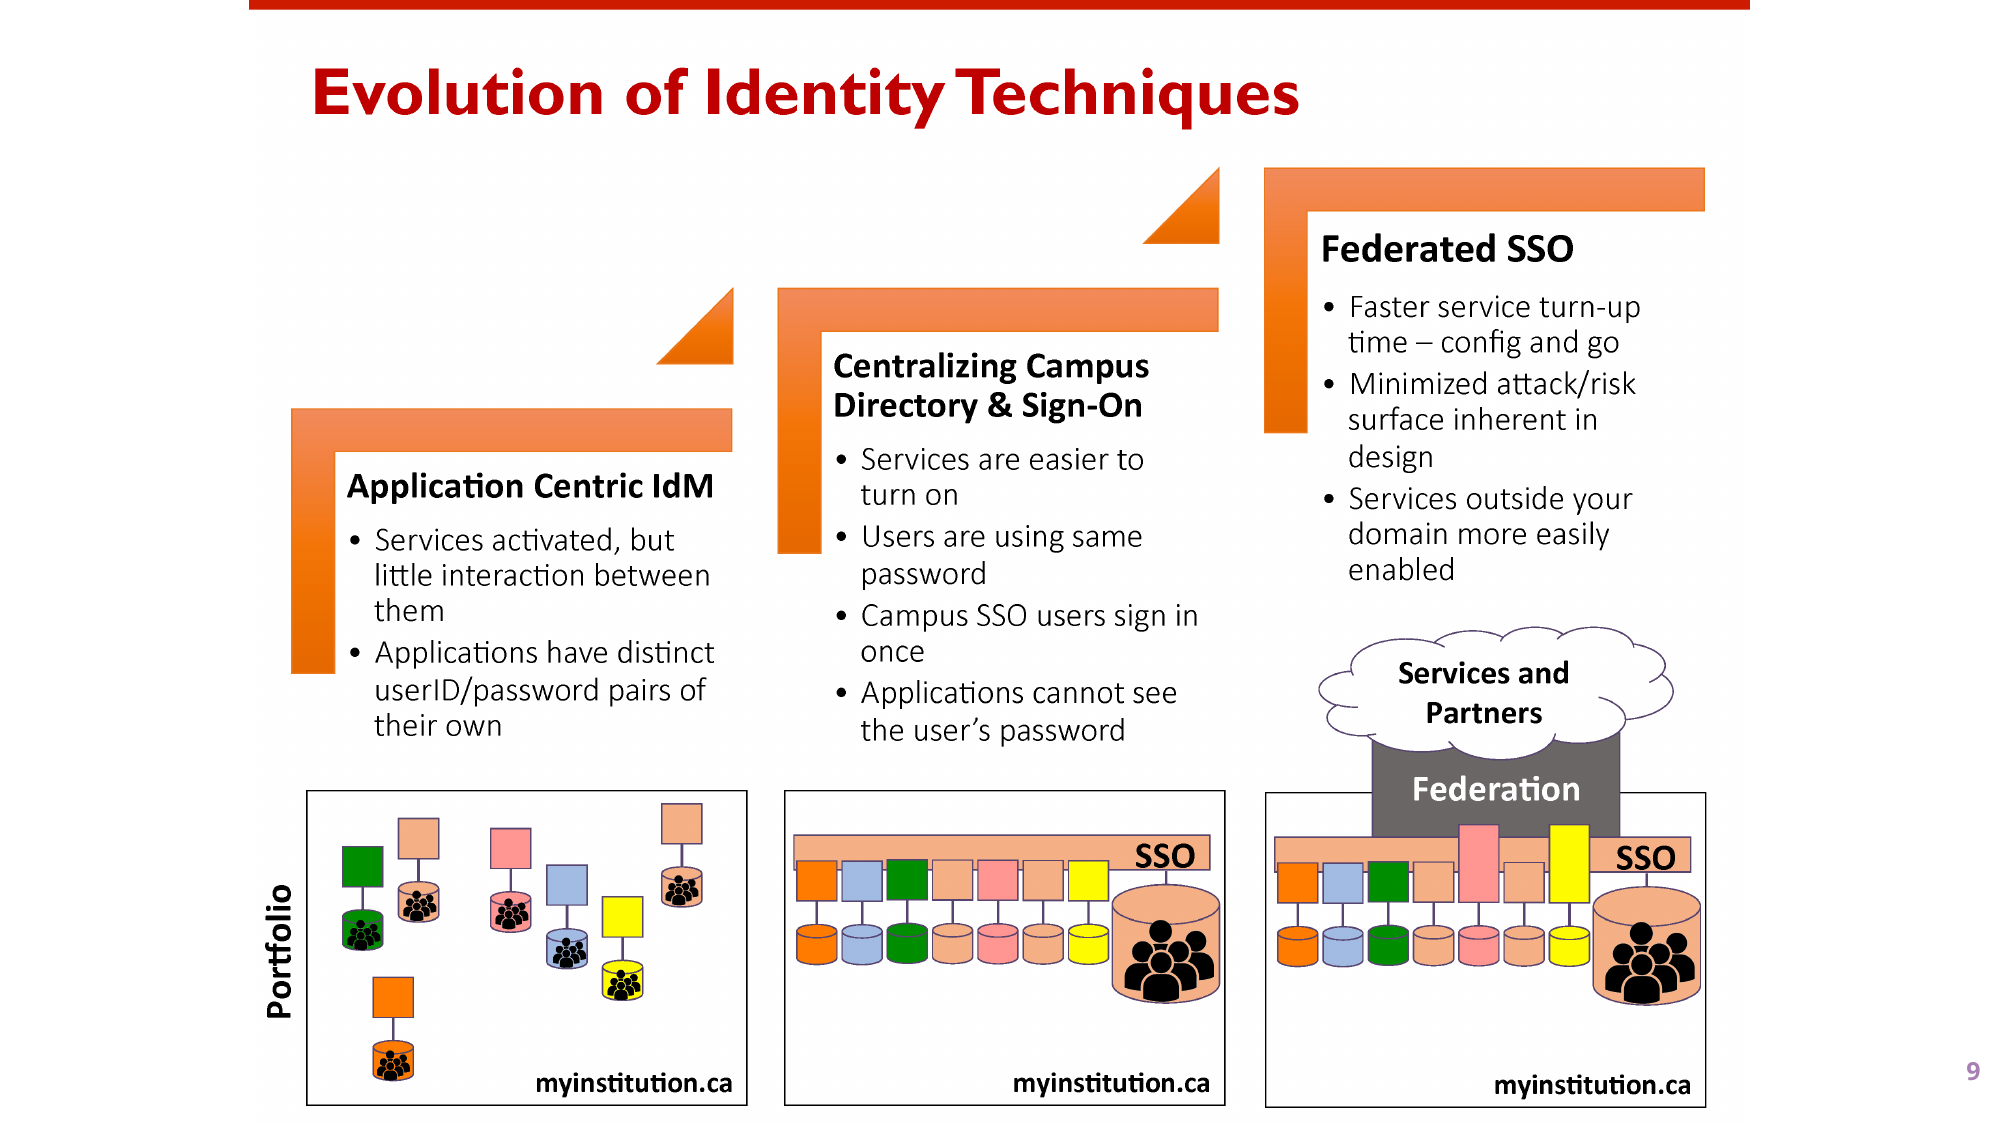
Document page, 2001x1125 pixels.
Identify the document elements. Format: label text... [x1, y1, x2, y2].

slide_number 9 [1751, 1042, 1996, 1103]
picture [249, 0, 1751, 1125]
